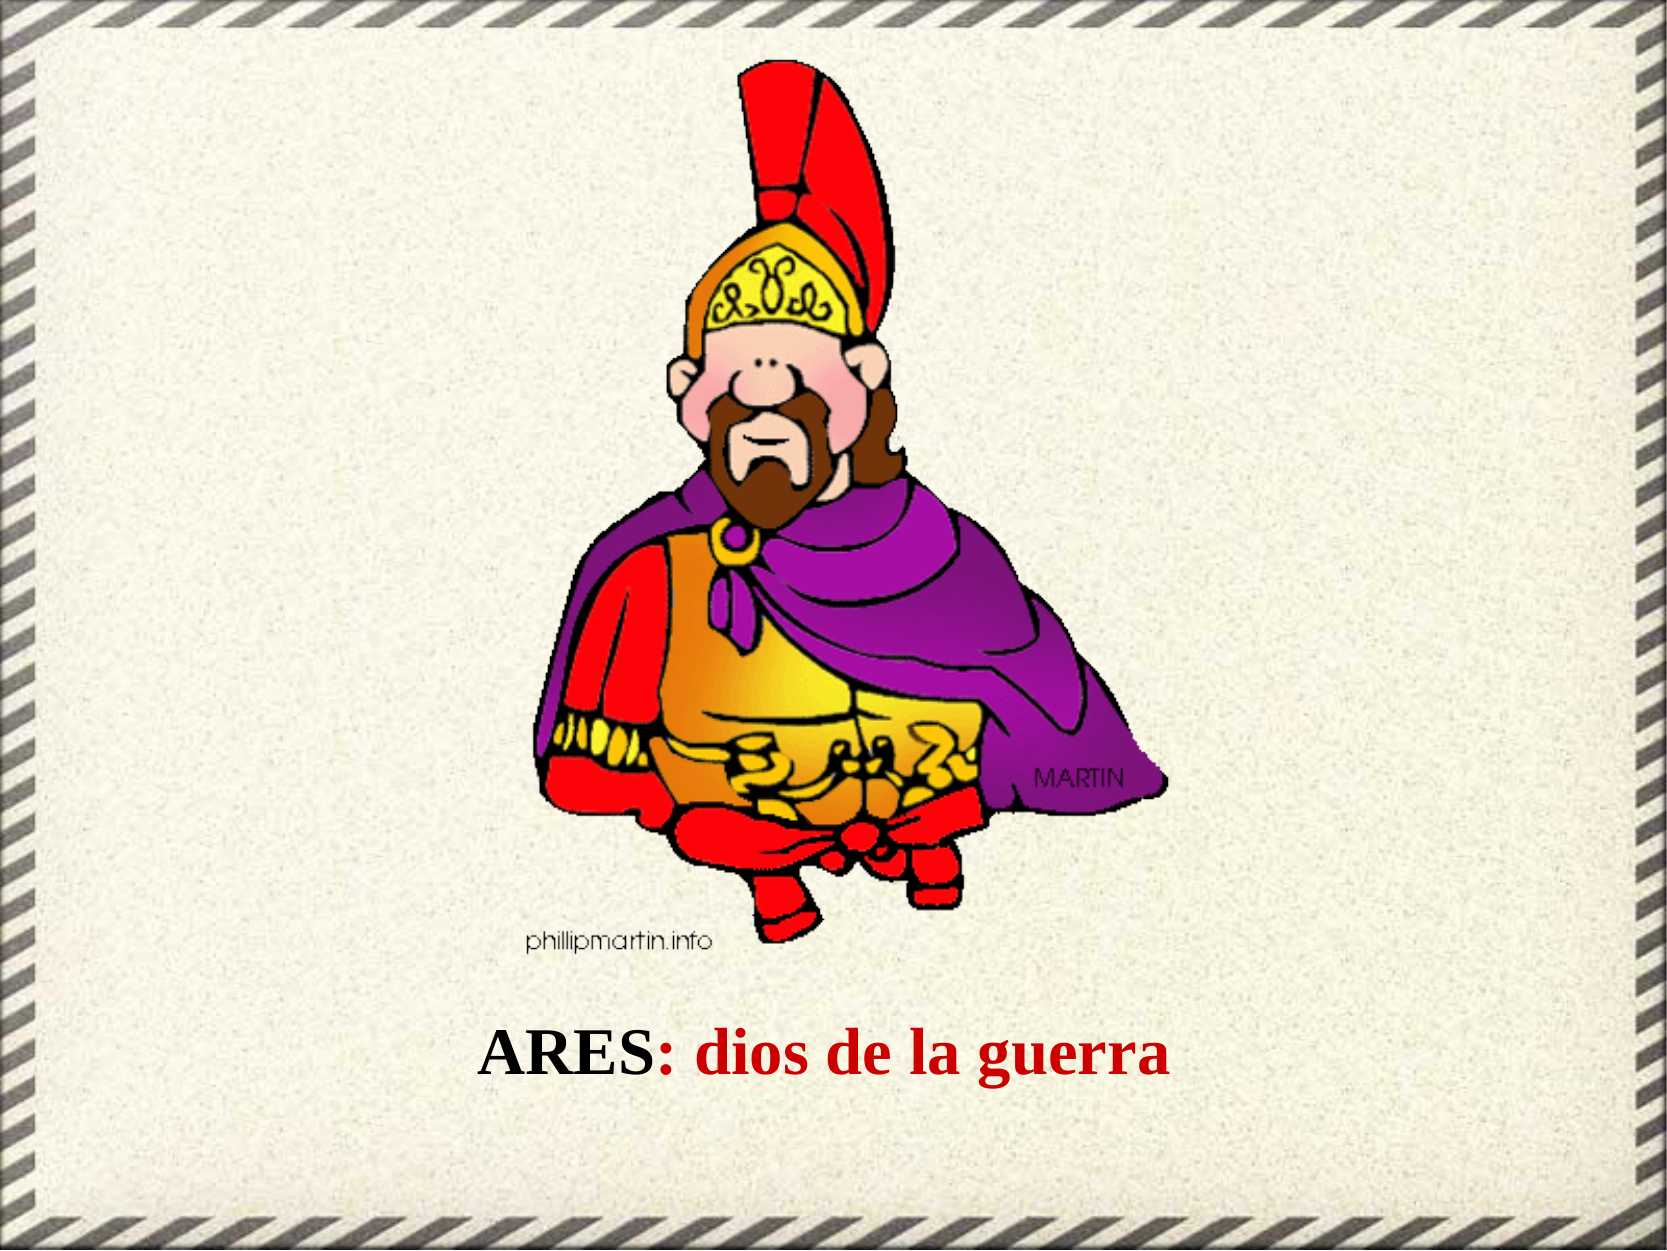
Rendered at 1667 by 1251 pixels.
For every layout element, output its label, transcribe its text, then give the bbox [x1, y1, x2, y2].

text_box [500, 33, 1190, 971]
list ARES: dios de la guerra [33, 1001, 1616, 1214]
picture [0, 0, 1667, 1250]
